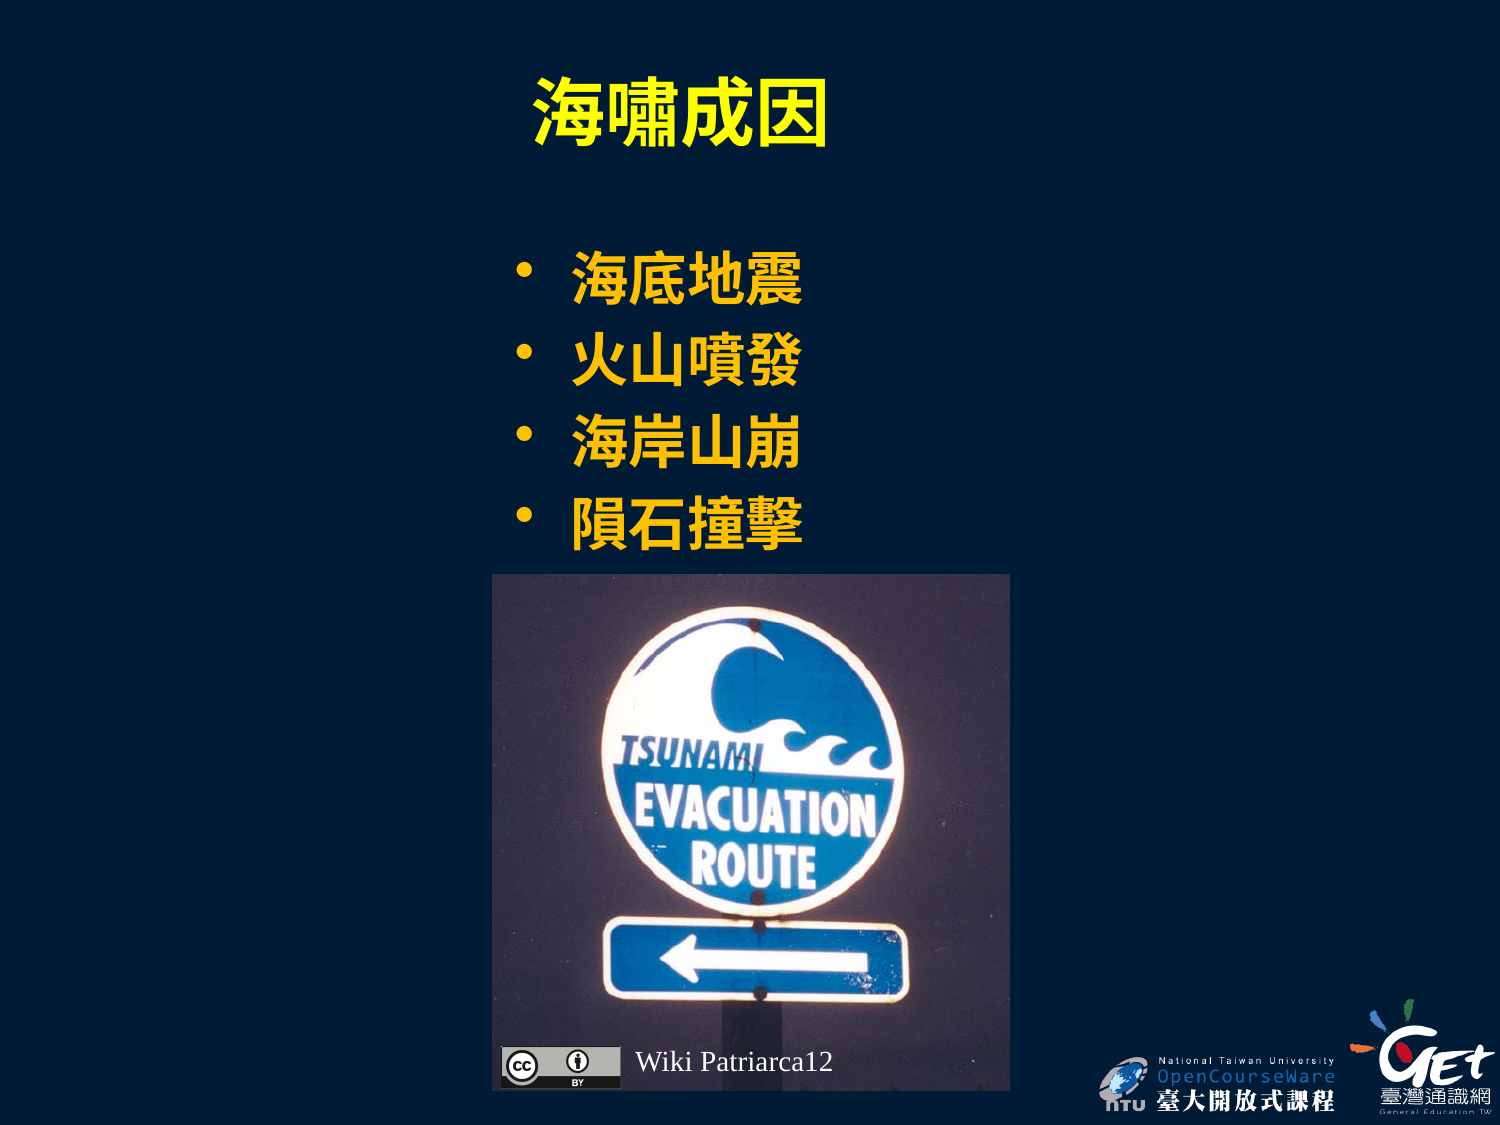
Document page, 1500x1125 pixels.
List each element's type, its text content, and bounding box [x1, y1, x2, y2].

text_box 海底地震 火山噴發 海岸山崩 隕石撞擊 [499, 234, 1067, 743]
picture [491, 573, 1010, 1091]
picture [501, 1046, 621, 1089]
picture [1080, 999, 1495, 1125]
text_box 海嘯成因 [515, 58, 938, 164]
